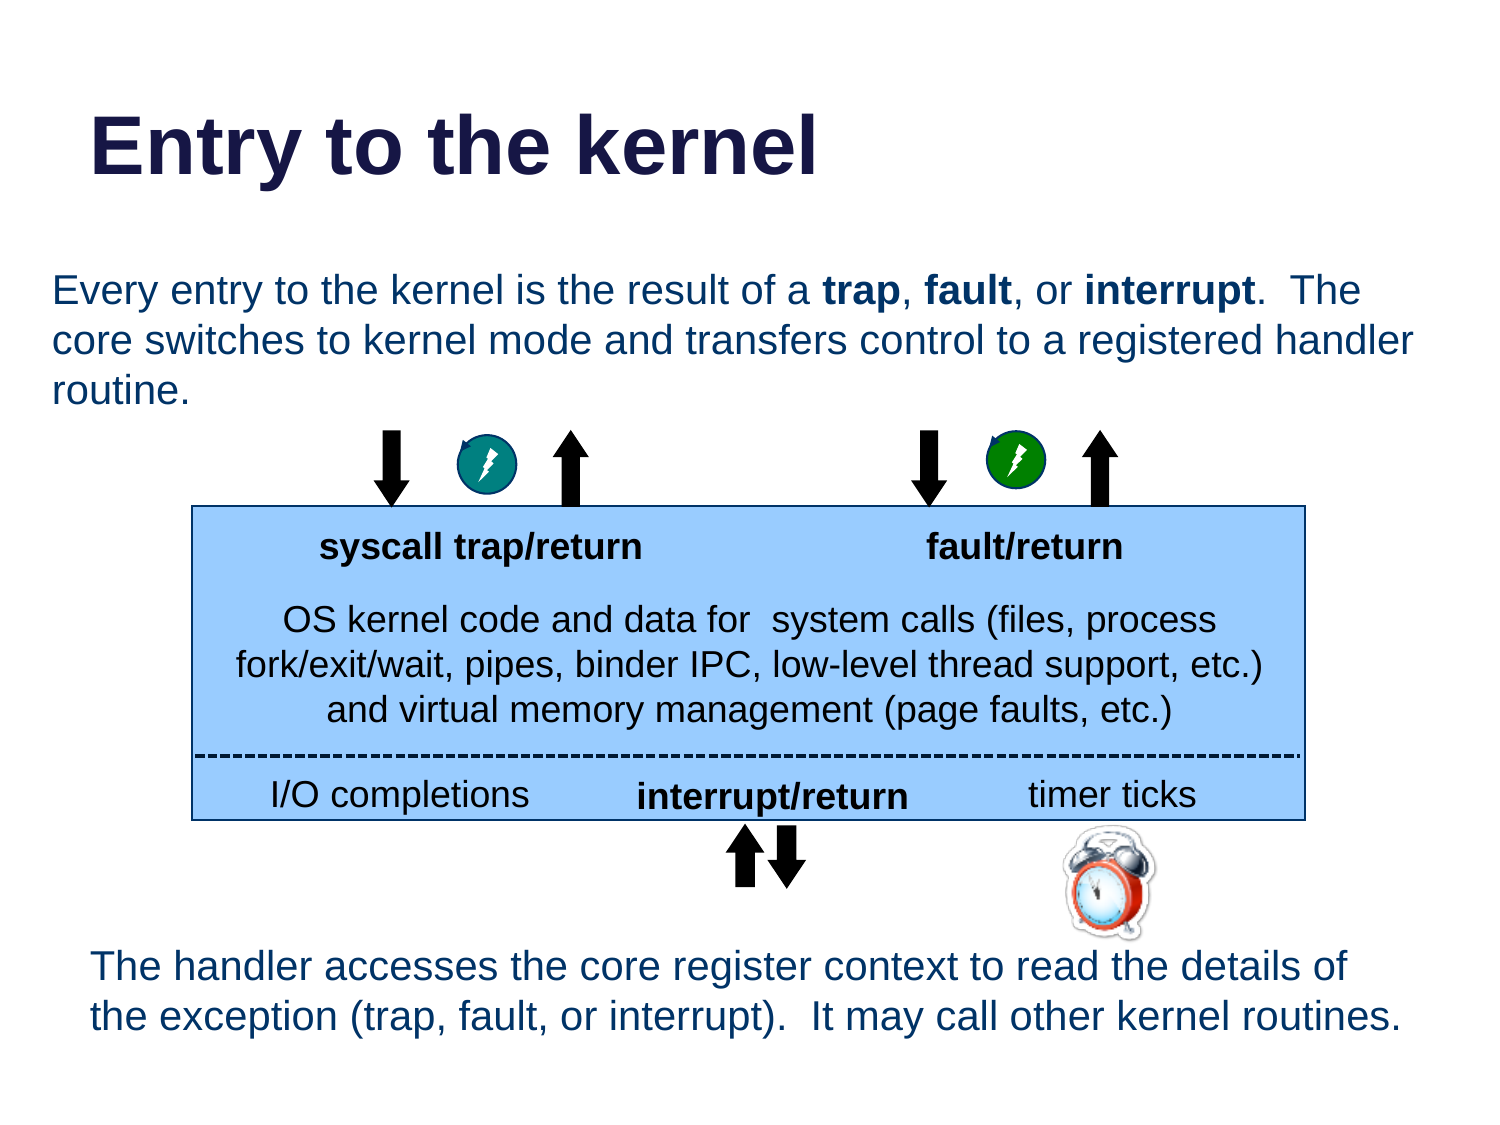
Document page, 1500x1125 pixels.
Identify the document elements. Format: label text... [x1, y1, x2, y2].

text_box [726, 824, 805, 888]
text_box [374, 430, 1118, 507]
text_box [192, 506, 1305, 762]
text_box OS kernel code and data for system calls (files, process fork/exit/wait, pipes, binder IPC, low-level thread support, etc.) and virtual memory management (page faults, etc.) [200, 587, 1300, 738]
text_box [457, 434, 517, 494]
text_box interrupt/return [608, 765, 938, 825]
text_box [986, 430, 1046, 489]
text_box Every entry to the kernel is the result of a trap, fault, or interrupt. The core switches to kernel mode and transfers control to a registered handler routine. [37, 255, 1463, 421]
text_box fault/return [874, 514, 1175, 575]
text_box timer ticks [849, 762, 1375, 823]
picture [1049, 824, 1169, 944]
text_box syscall trap/return [287, 514, 675, 575]
text_box I/O completions [137, 762, 663, 823]
title Entry to the kernel [75, 0, 1425, 200]
text_box The handler accesses the core register context to read the details of the exception (trap, fault, or interrupt). It may call other kernel routines. [74, 931, 1425, 1097]
